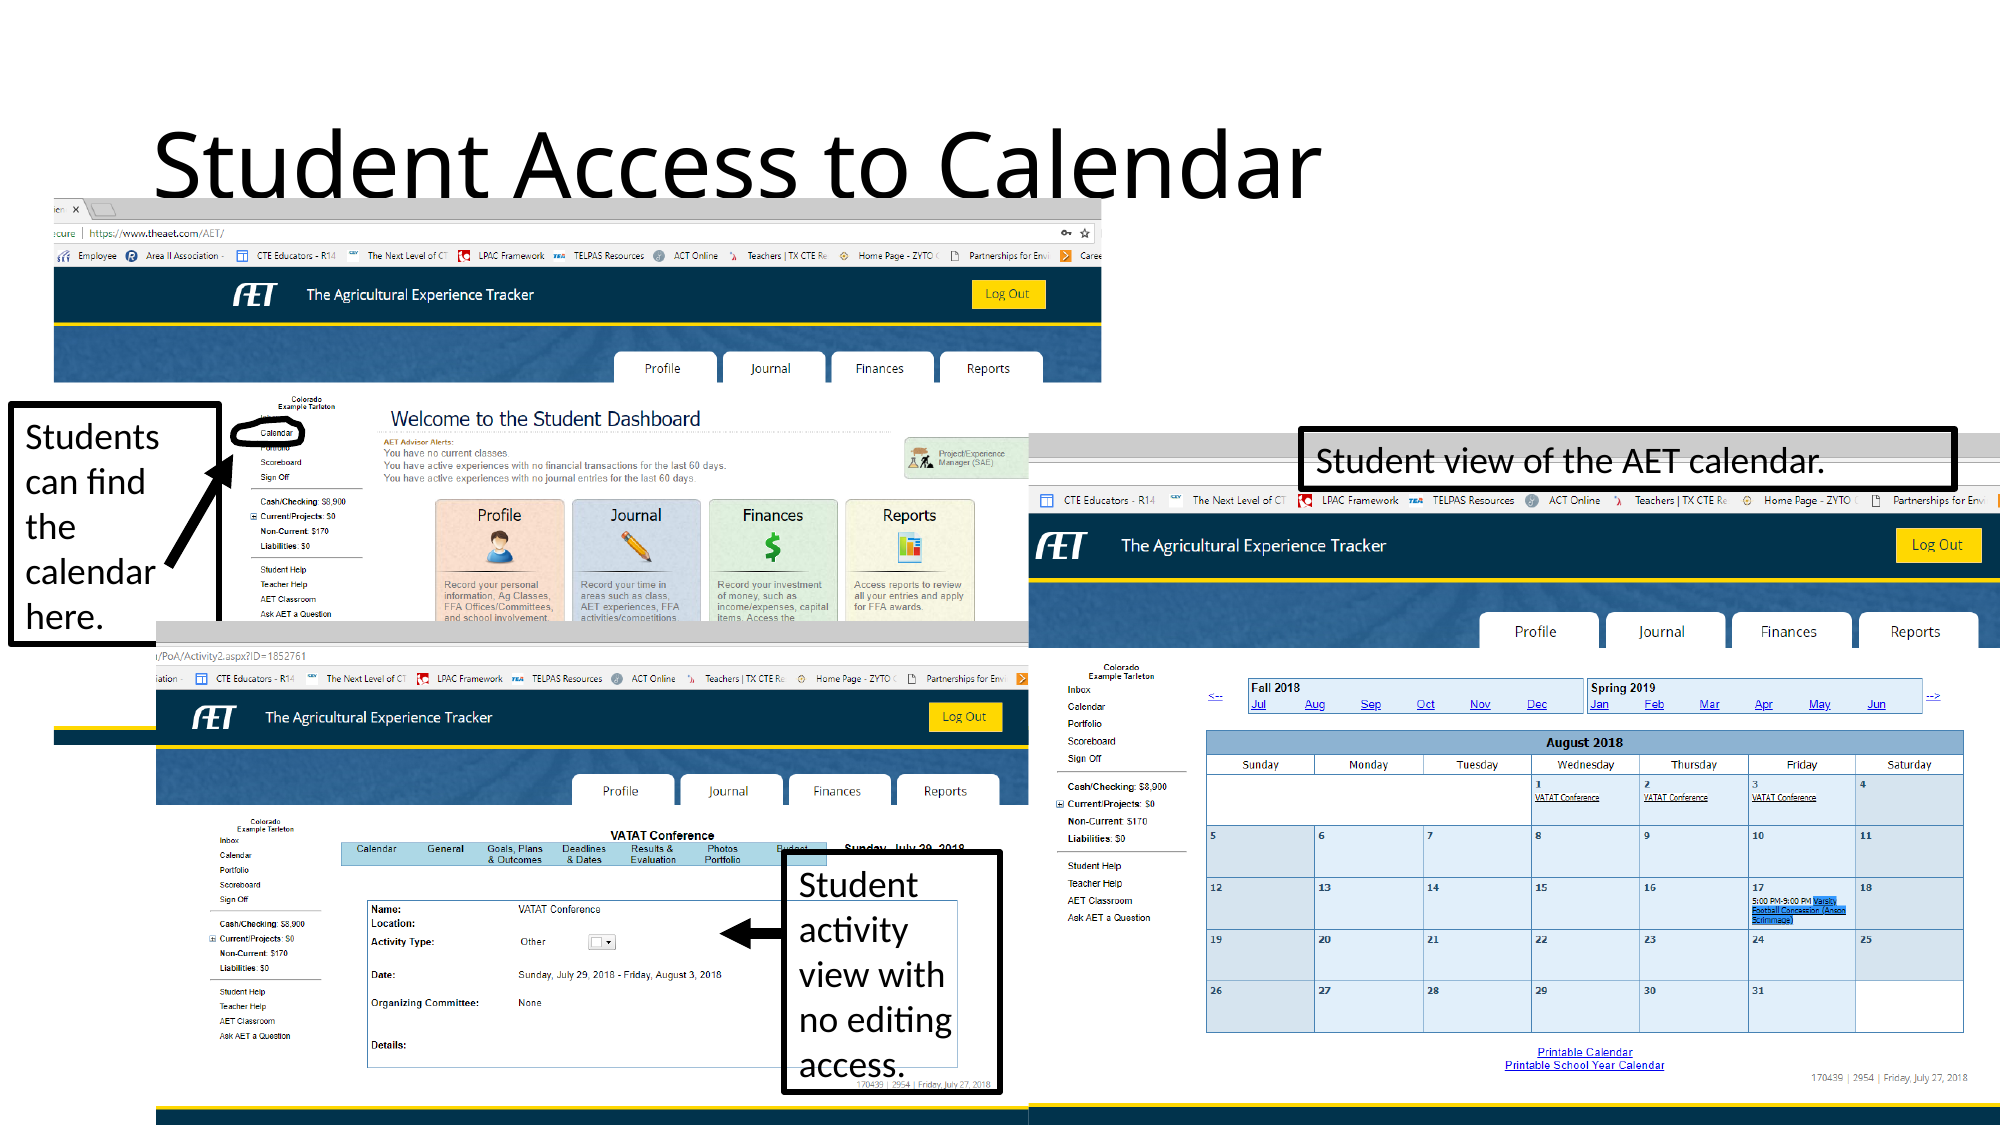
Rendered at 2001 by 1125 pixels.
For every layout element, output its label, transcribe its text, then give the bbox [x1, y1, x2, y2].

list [53, 198, 1102, 745]
picture [361, 712, 365, 722]
picture [1897, 529, 1981, 562]
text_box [168, 454, 234, 567]
picture [1036, 533, 1087, 558]
picture [1217, 544, 1223, 551]
picture [156, 579, 2000, 1109]
text_box Students can find the calendar here. [10, 404, 53, 645]
picture [930, 703, 1002, 731]
title Student Access to Calendar [137, 59, 1863, 278]
picture [1028, 433, 2000, 513]
picture [193, 706, 236, 728]
text_box Student view of the AET calendar. [1301, 429, 1955, 433]
